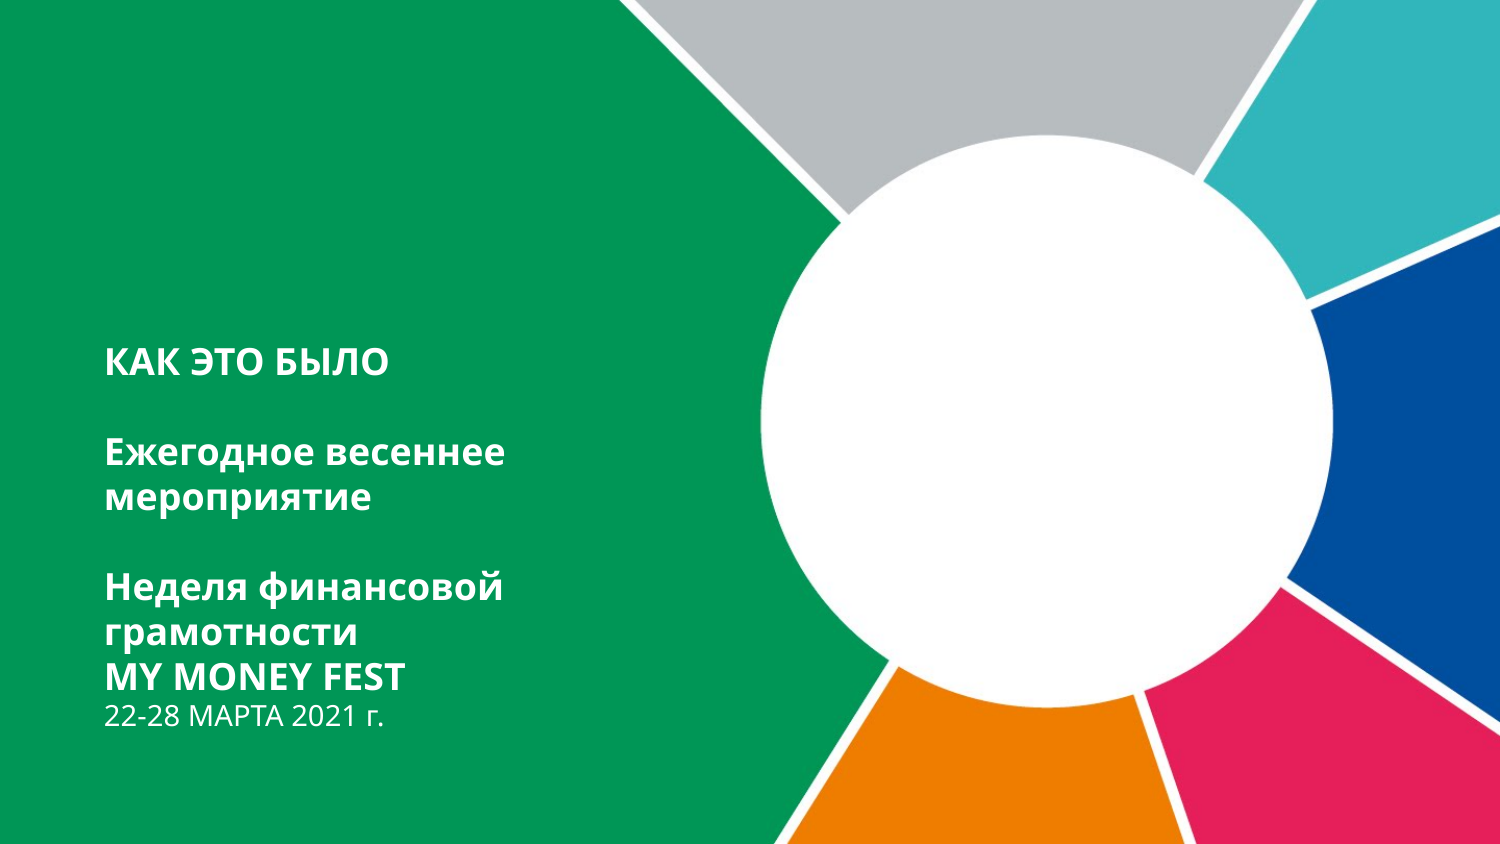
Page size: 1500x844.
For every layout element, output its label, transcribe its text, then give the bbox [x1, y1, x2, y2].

title КАК ЭТО БЫЛО Ежегодное весеннее мероприятие Неделя финансовой грамотности MY MONEY FEST 22-28 МАРТА 2021 г. [103, 337, 750, 755]
picture [0, 0, 1500, 844]
